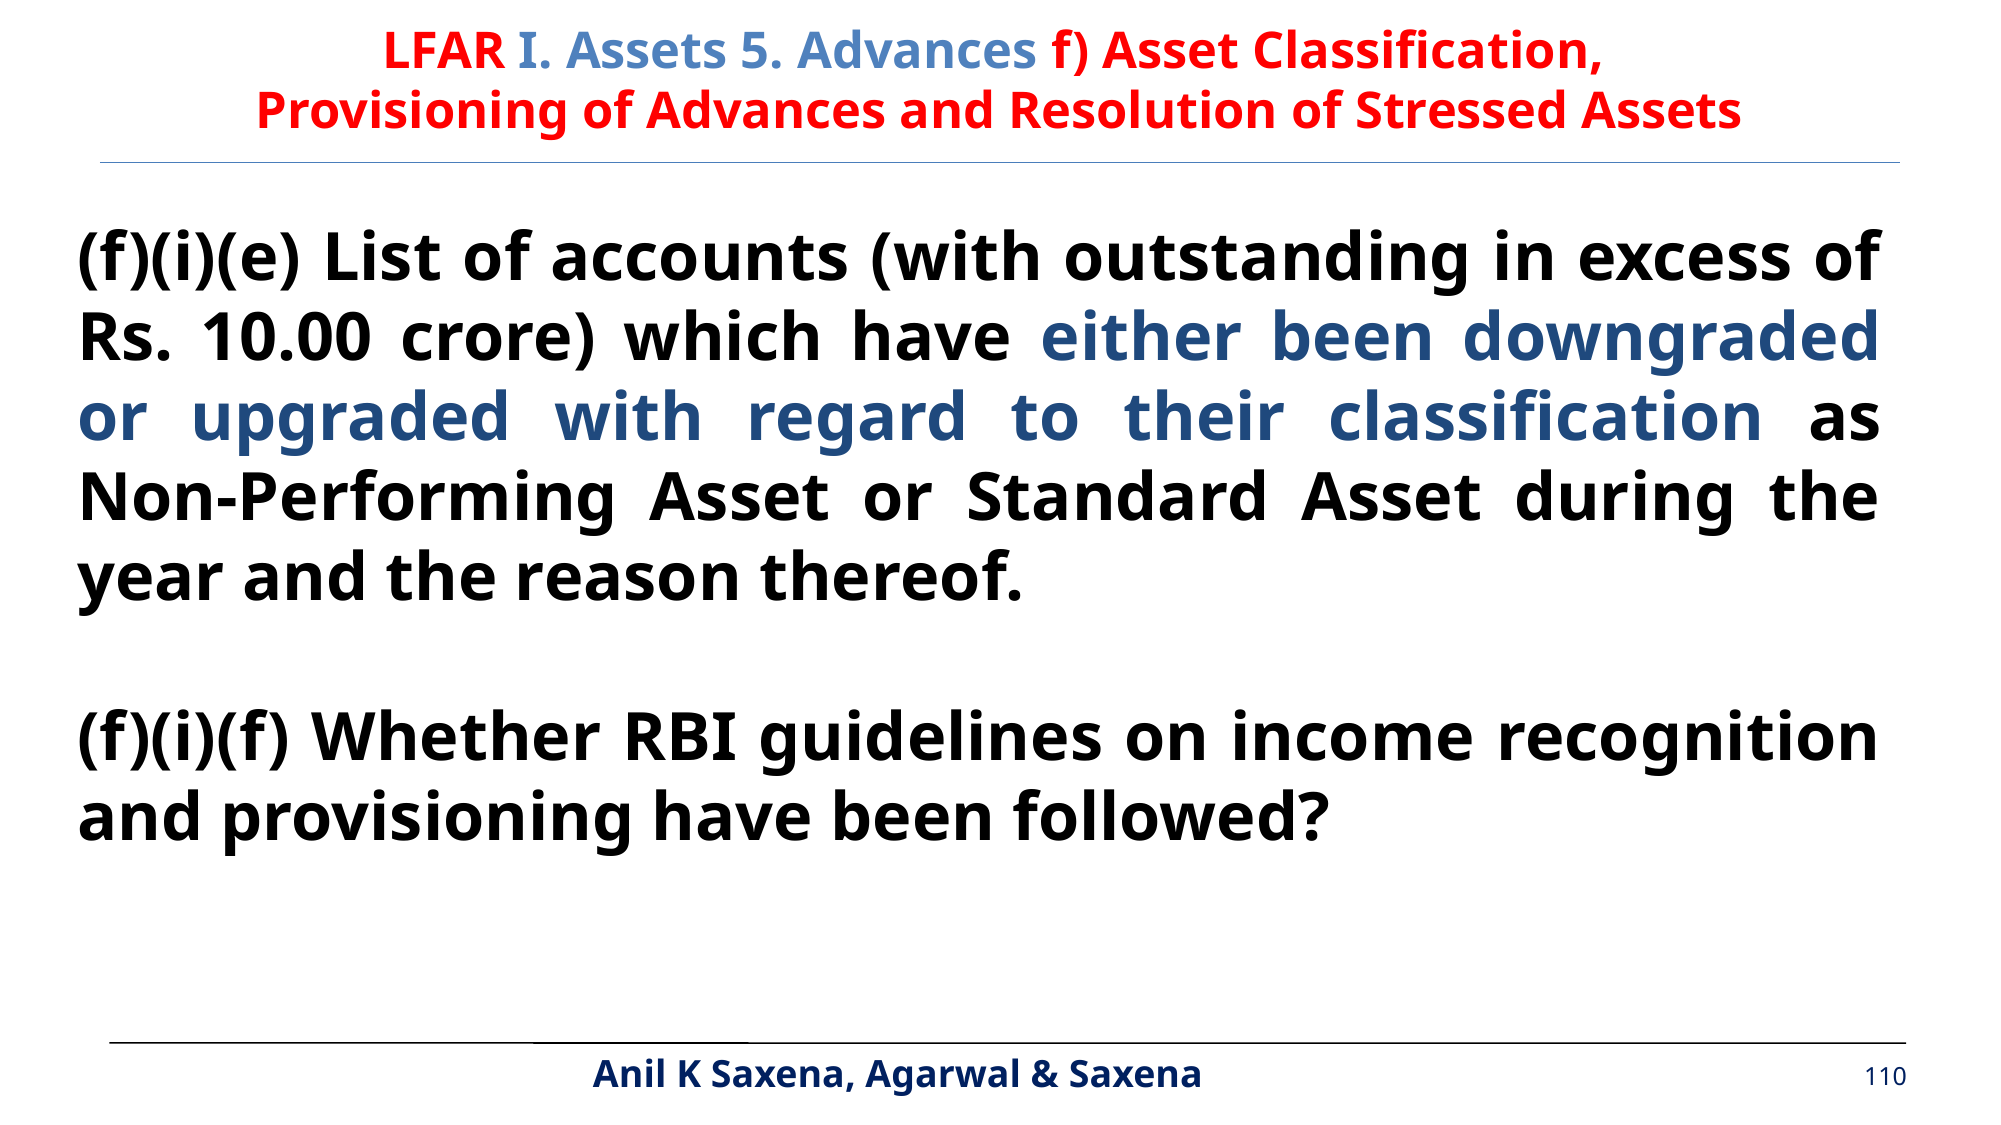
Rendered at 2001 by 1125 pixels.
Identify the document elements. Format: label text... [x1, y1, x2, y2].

text_box LFAR I. Assets 5. Advances f) Asset Classification, Provisioning of Advances and Resolution of Stressed Assets [24, 10, 1975, 147]
slide_number 110 [1392, 1041, 1922, 1114]
text_box (f)(i)(e) List of accounts (with outstanding in excess of Rs. 10.00 crore) which have either been downgraded or upgraded with regard to their classification as Non-Performing Asset or Standard Asset during the year and the reason thereof. (f)(i)(f) Whether RBI guidelines on income recognition and provisioning have been followed? [62, 206, 1897, 991]
